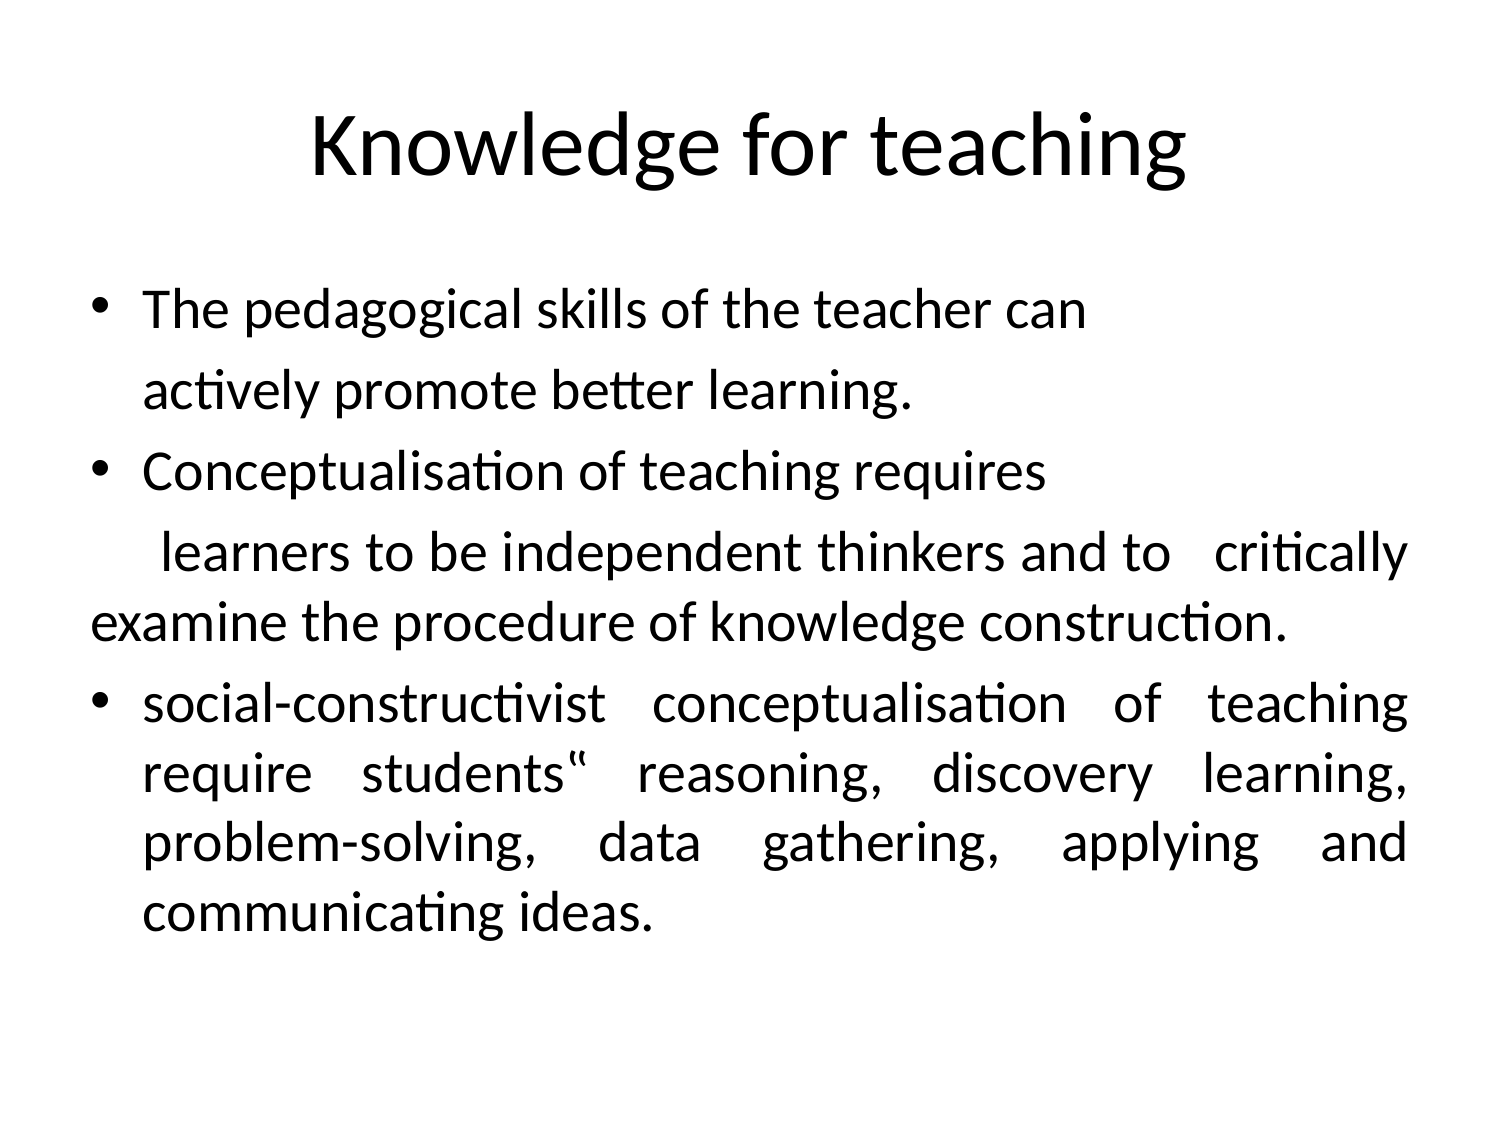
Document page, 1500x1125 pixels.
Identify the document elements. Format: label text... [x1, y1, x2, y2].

title Knowledge for teaching [75, 45, 1425, 233]
list The pedagogical skills of the teacher can actively promote better learning. Conceptualisation of teaching requires learners to be independent thinkers and to critically examine the procedure of knowledge construction. social-constructivist conceptualisation of teaching require students‟ reasoning, discovery learning, problem-solving, data gathering, applying and communicating ideas. [75, 262, 1425, 1005]
